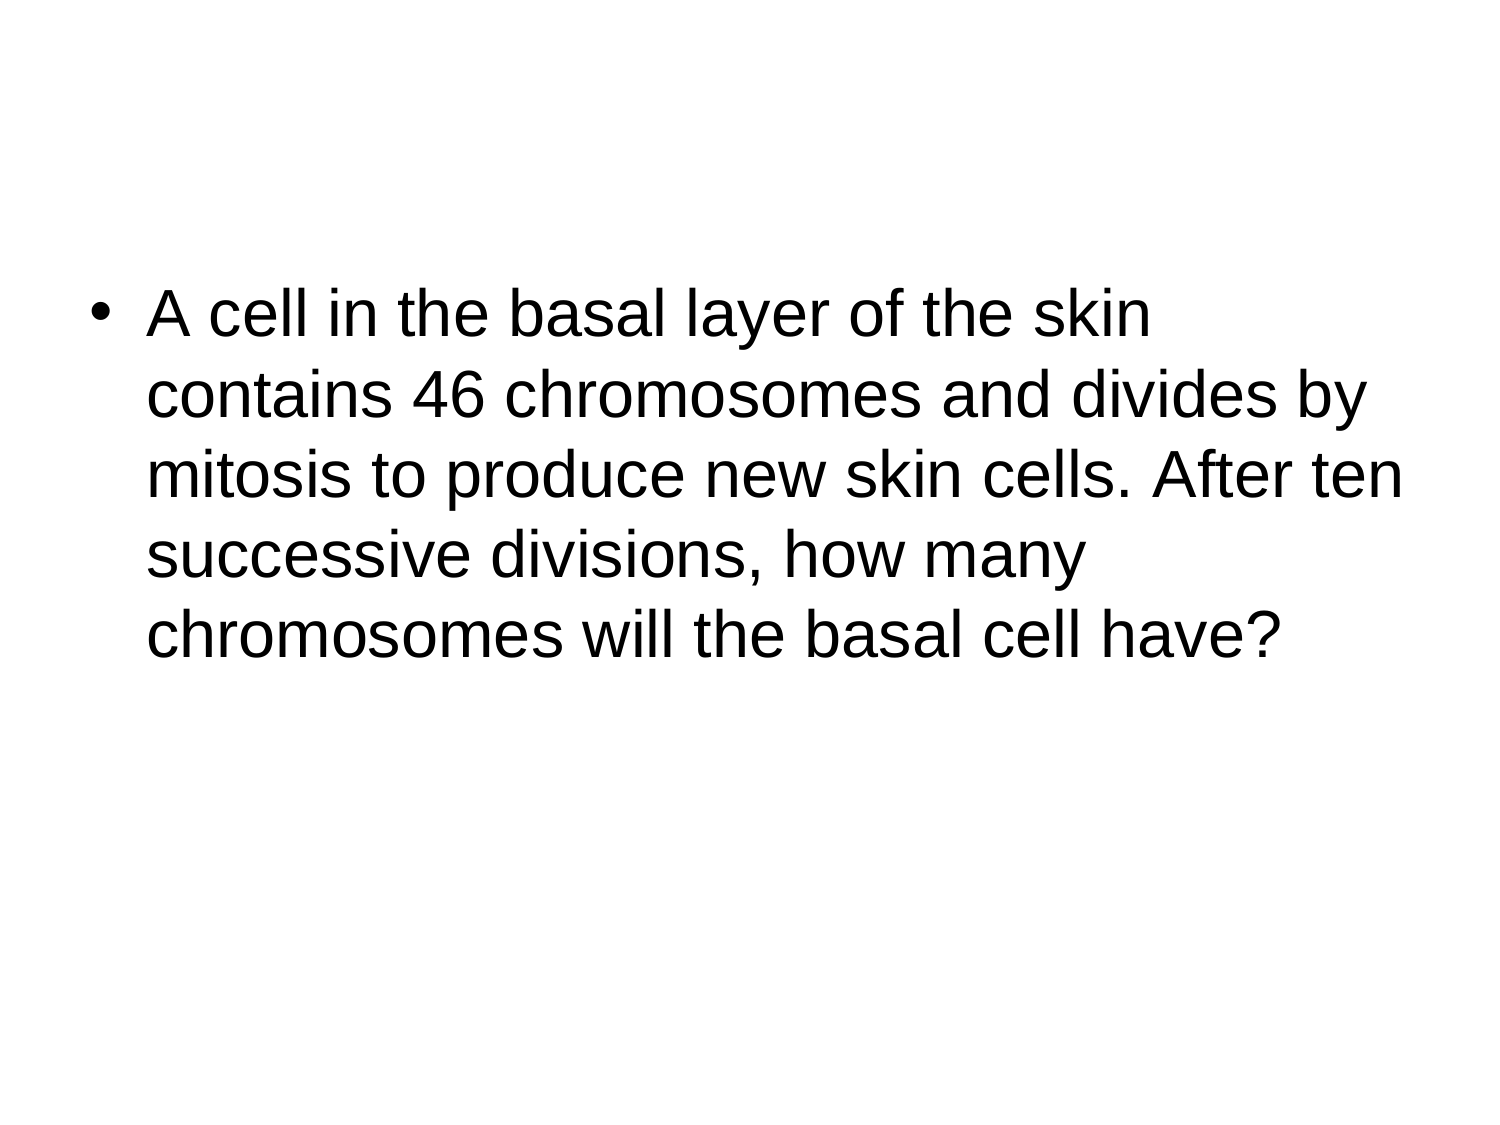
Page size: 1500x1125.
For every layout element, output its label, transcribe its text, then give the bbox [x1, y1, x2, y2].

list A cell in the basal layer of the skin contains 46 chromosomes and divides by mitosis to produce new skin cells. After ten successive divisions, how many chromosomes will the basal cell have? [75, 262, 1425, 1005]
